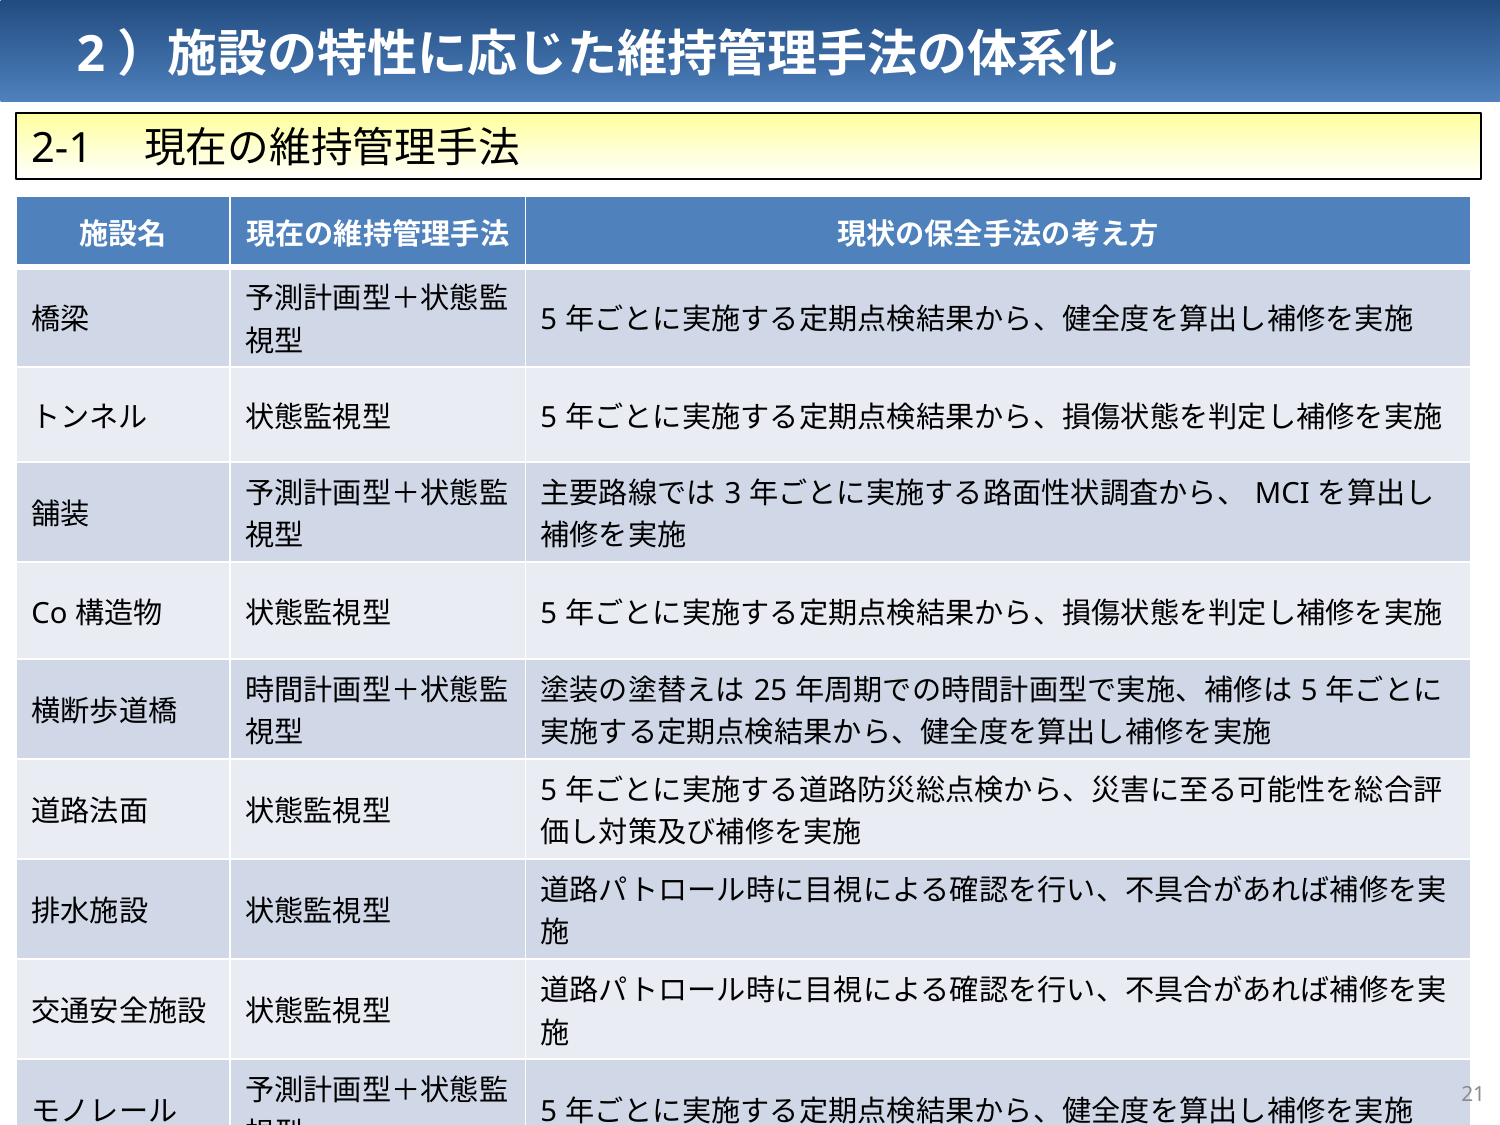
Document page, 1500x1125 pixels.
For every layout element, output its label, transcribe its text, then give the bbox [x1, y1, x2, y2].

table_cell 横断歩道橋 [17, 660, 229, 758]
table_cell 5年ごとに実施する定期点検結果から、損傷状態を判定し補修を実施 [526, 368, 1470, 461]
table_header 施設名 [17, 197, 229, 264]
table_cell 予測計画型＋状態監視型 [231, 270, 525, 366]
table_cell 状態監視型 [231, 960, 525, 1058]
table_cell 5年ごとに実施する定期点検結果から、損傷状態を判定し補修を実施 [526, 563, 1470, 658]
table_cell 時間計画型＋状態監視型 [231, 660, 525, 758]
table_cell 状態監視型 [231, 563, 525, 658]
table_cell トンネル [17, 368, 229, 461]
table_cell 5年ごとに実施する道路防災総点検から、災害に至る可能性を総合評価し対策及び補修を実施 [526, 760, 1470, 858]
table_cell 塗装の塗替えは25年周期での時間計画型で実施、補修は5年ごとに実施する定期点検結果から、健全度を算出し補修を実施 [526, 660, 1470, 758]
table_cell 予測計画型＋状態監視型 [231, 463, 525, 561]
table_cell 状態監視型 [231, 860, 525, 958]
table_cell 道路パトロール時に目視による確認を行い、不具合があれば補修を実施 [526, 960, 1470, 1058]
text_box 2）施設の特性に応じた維持管理手法の体系化 [0, 14, 1424, 89]
table_cell 排水施設 [17, 860, 229, 958]
table_cell モノレール [17, 1060, 229, 1125]
table_cell 主要路線では3年ごとに実施する路面性状調査から、MCIを算出し補修を実施 [526, 463, 1470, 561]
table_cell 道路法面 [17, 760, 229, 858]
text_box [0, 0, 1500, 102]
slide_number 20 [1149, 1065, 1500, 1125]
table_cell 橋梁 [17, 270, 229, 366]
table_cell 状態監視型 [231, 368, 525, 461]
text_box 2-1 現在の維持管理手法 [16, 112, 1481, 179]
table_cell 5年ごとに実施する定期点検結果から、健全度を算出し補修を実施 [526, 1060, 1470, 1125]
table_cell Co構造物 [17, 563, 229, 658]
table_cell 交通安全施設 [17, 960, 229, 1058]
table_cell 状態監視型 [231, 760, 525, 858]
table_cell 5年ごとに実施する定期点検結果から、健全度を算出し補修を実施 [526, 270, 1470, 366]
table_header 現状の保全手法の考え方 [526, 197, 1470, 264]
table_cell 舗装 [17, 463, 229, 561]
table_header 現在の維持管理手法 [231, 197, 525, 264]
table_cell 道路パトロール時に目視による確認を行い、不具合があれば補修を実施 [526, 860, 1470, 958]
table_cell 予測計画型＋状態監視型 [231, 1060, 525, 1125]
